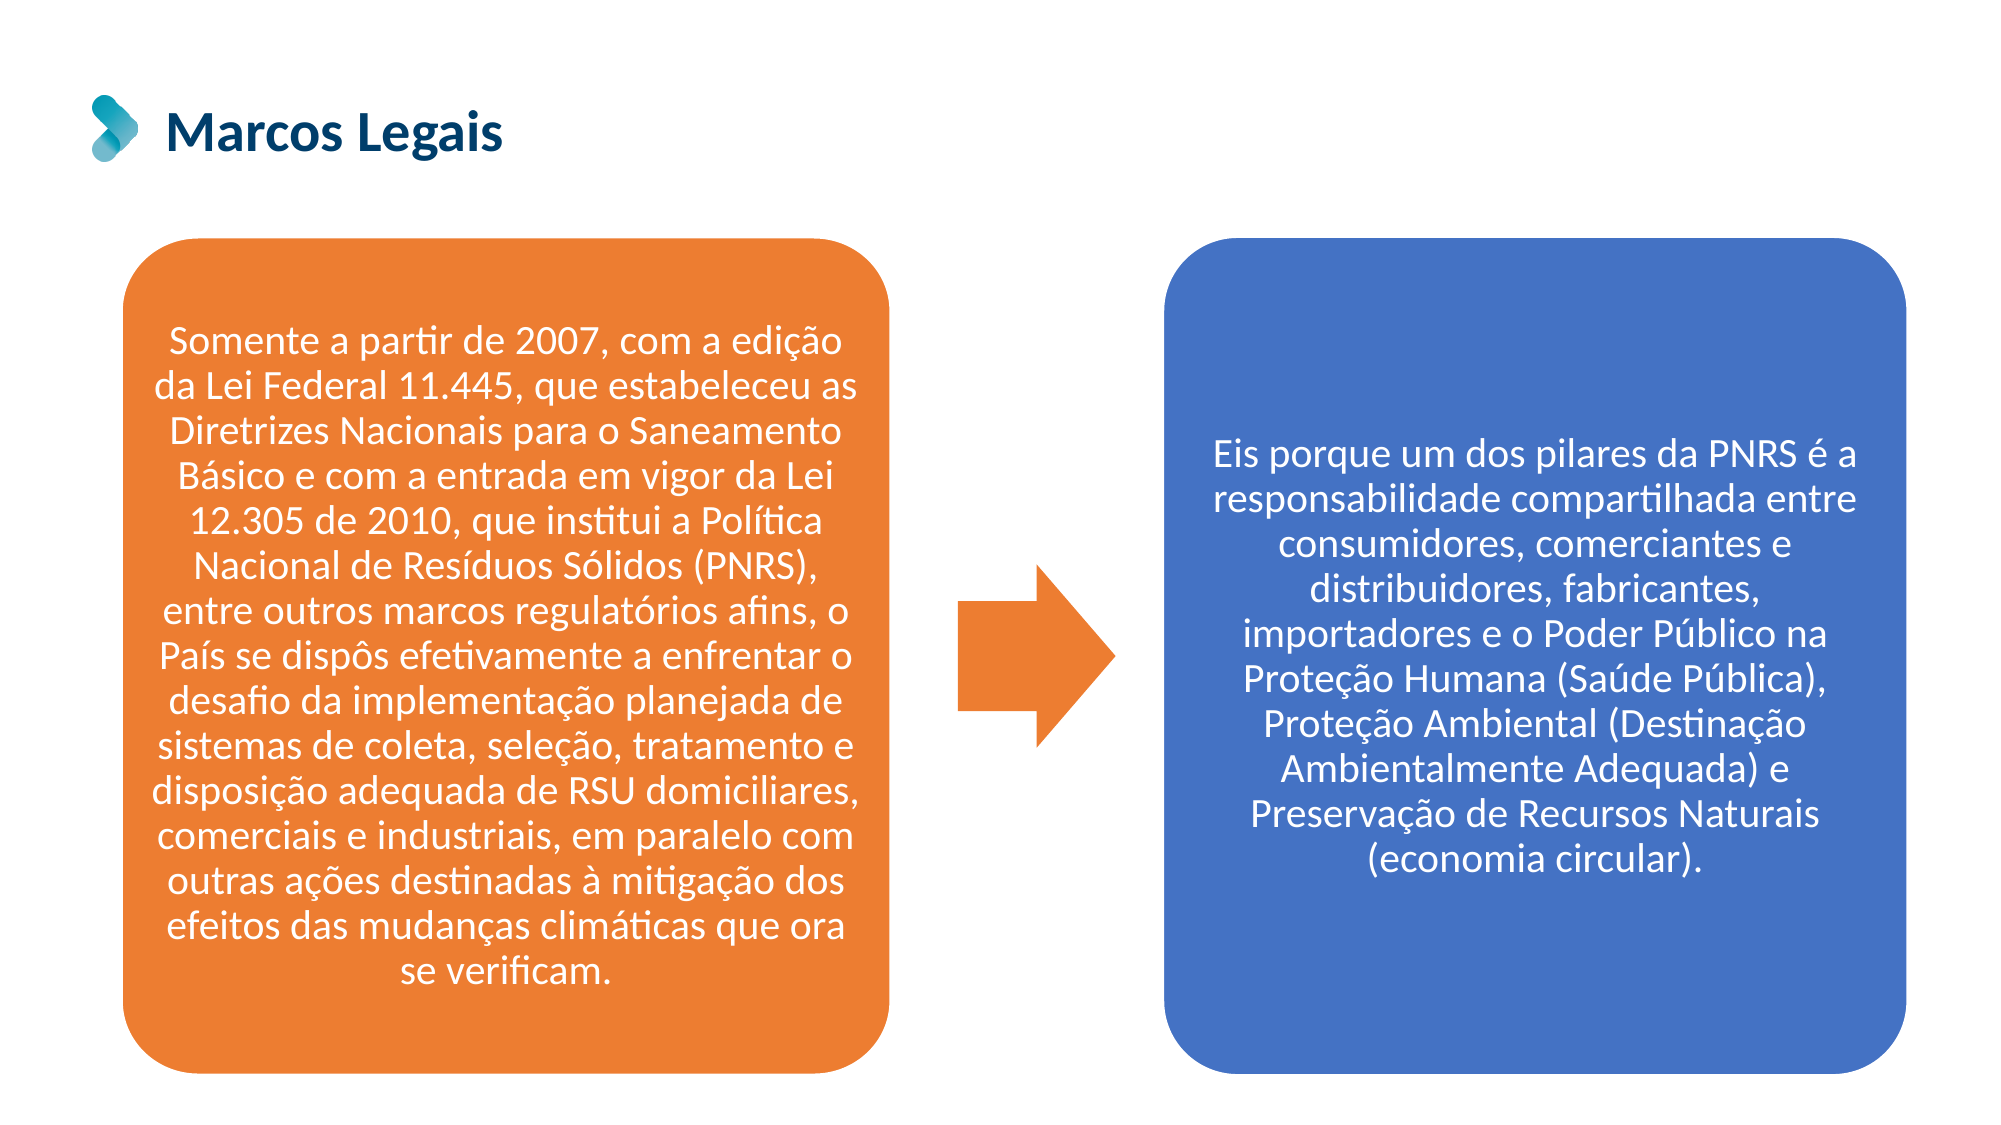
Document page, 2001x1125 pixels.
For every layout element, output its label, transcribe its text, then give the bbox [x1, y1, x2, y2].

text_box Marcos Legais [151, 93, 1768, 172]
picture [76, 81, 151, 172]
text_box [121, 236, 1908, 1076]
